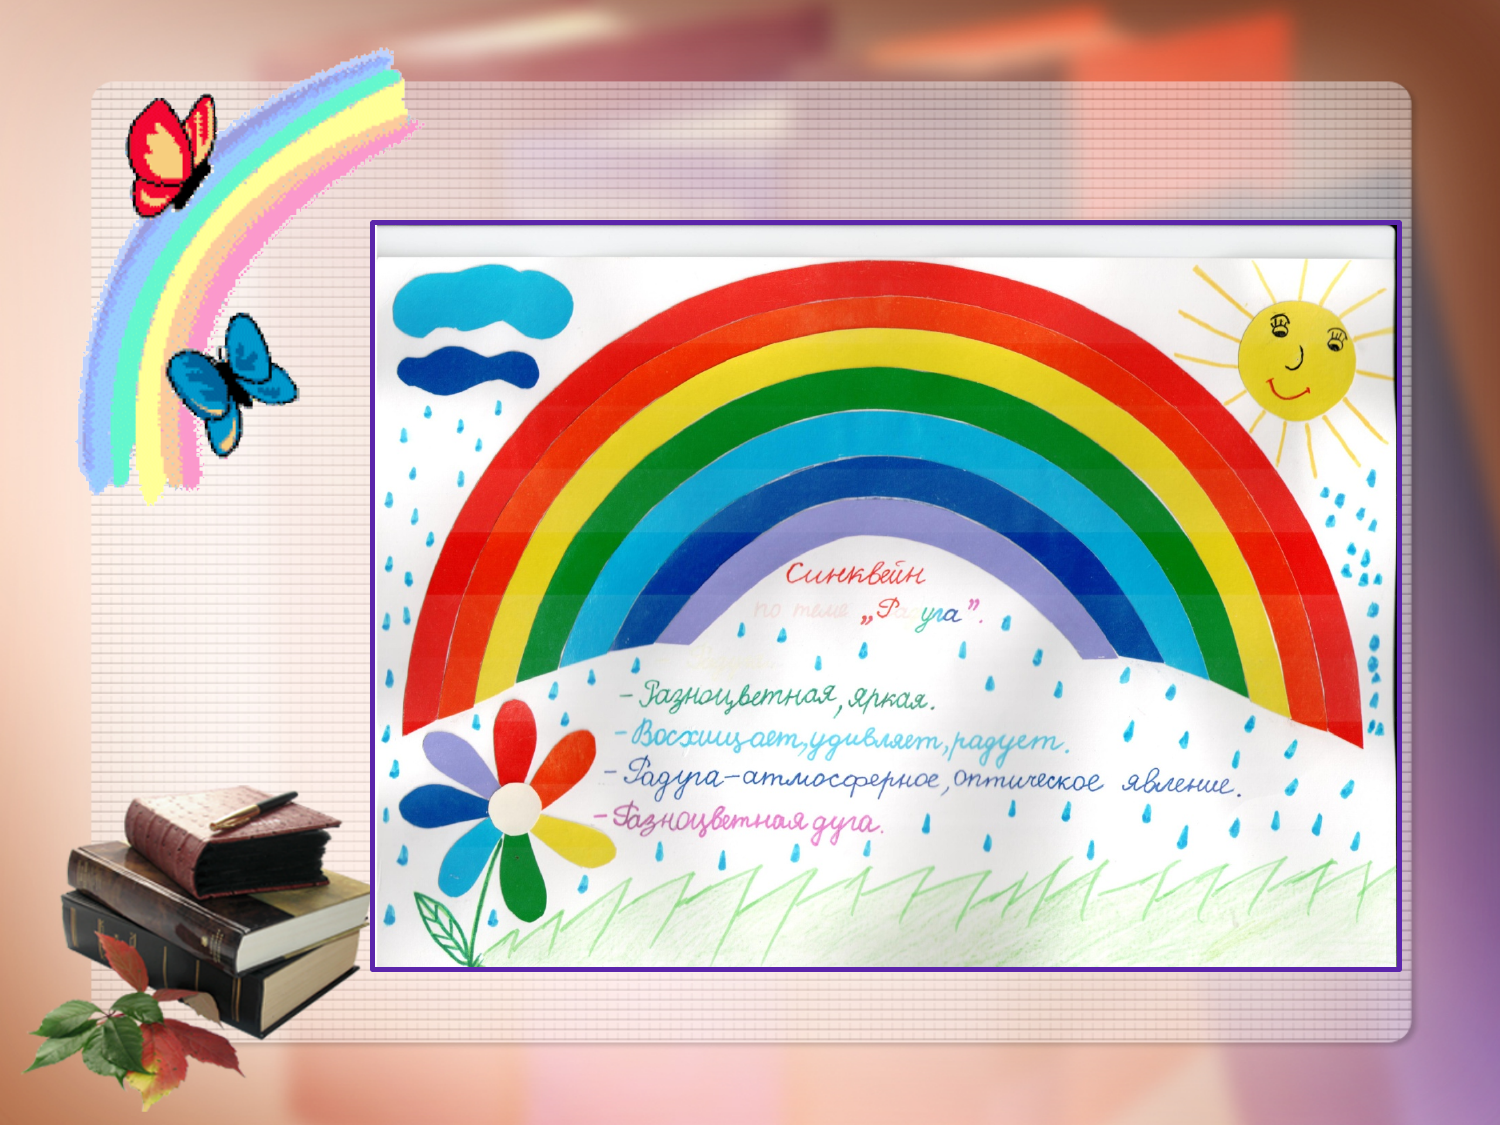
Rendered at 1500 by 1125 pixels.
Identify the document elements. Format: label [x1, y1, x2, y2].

list [374, 224, 1398, 968]
picture [0, 0, 1500, 1125]
